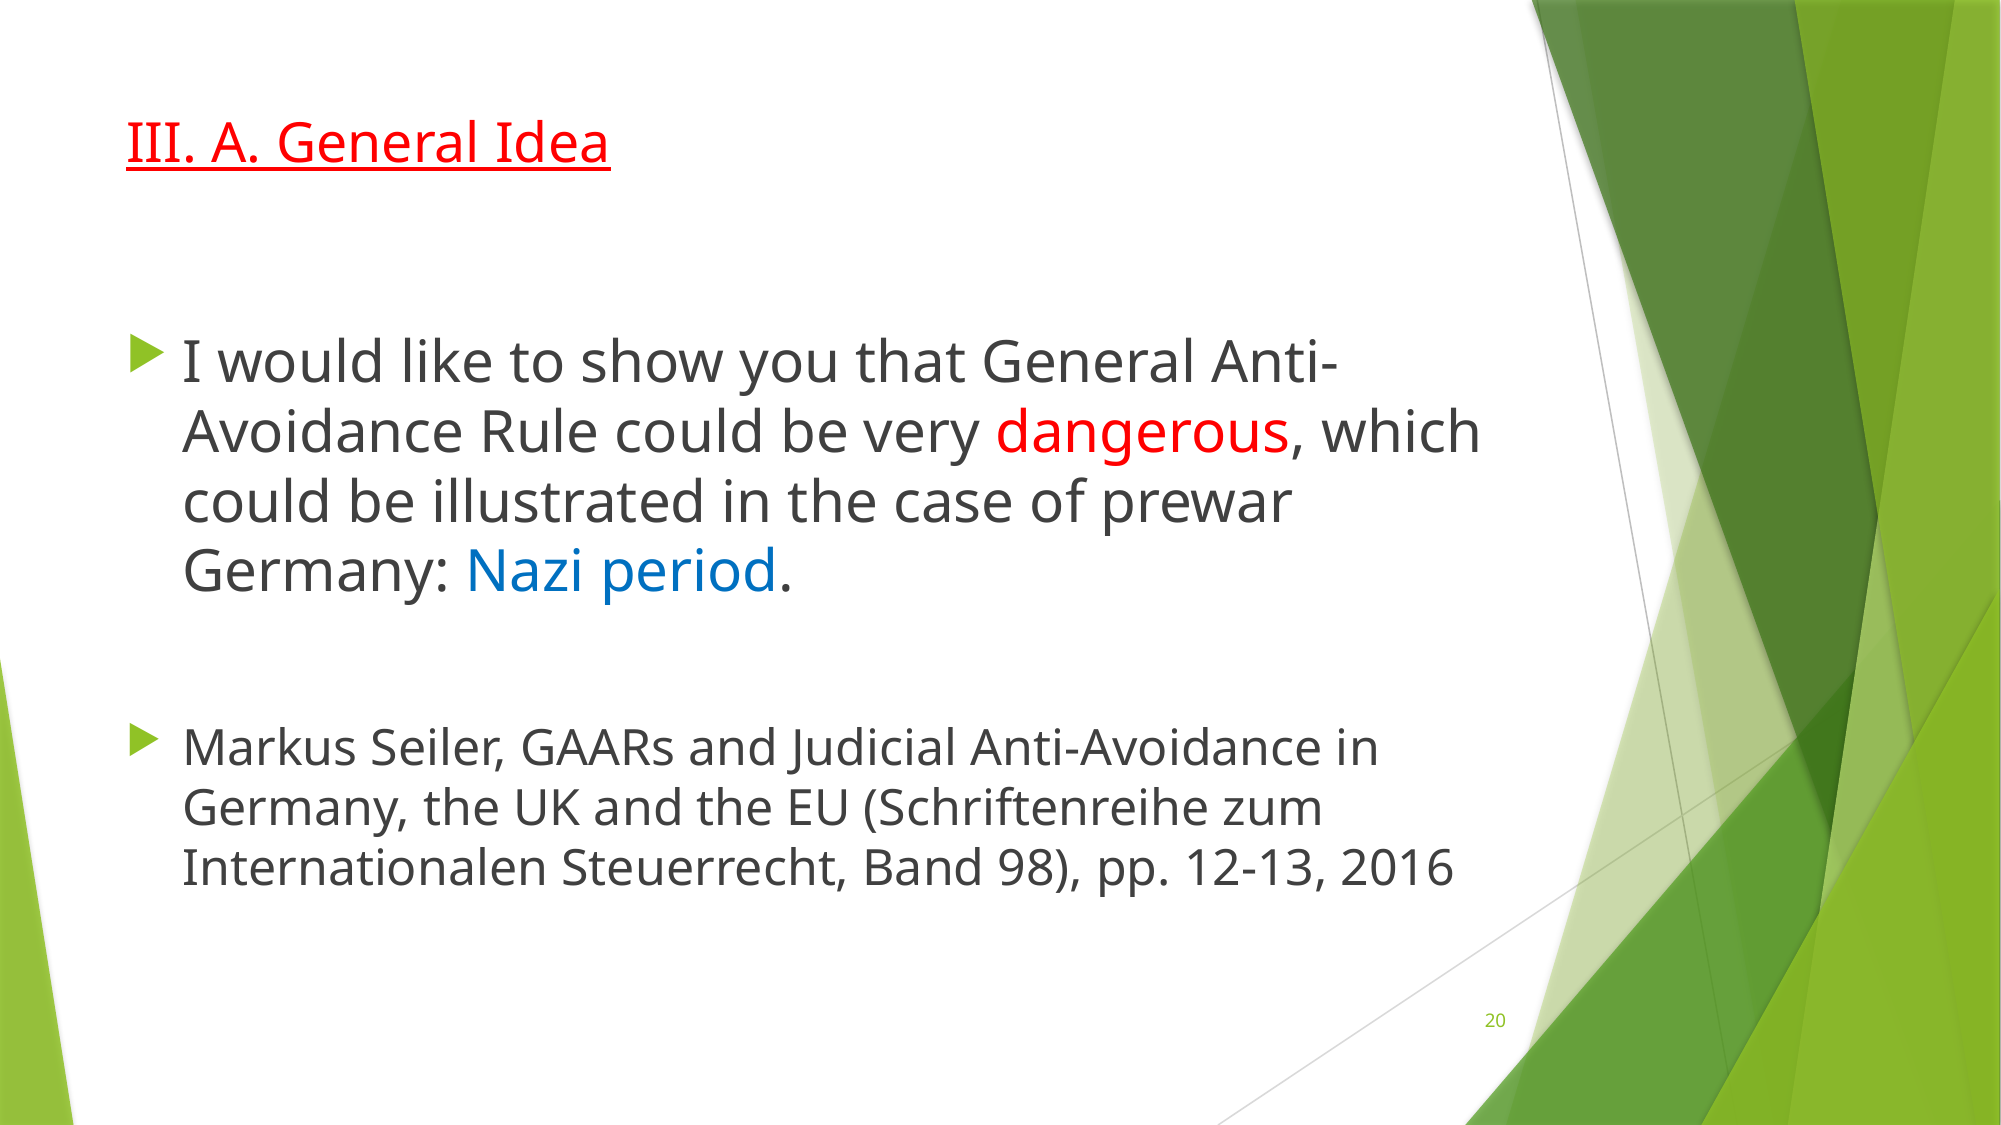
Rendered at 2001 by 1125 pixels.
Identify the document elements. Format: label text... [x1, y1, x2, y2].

title III. A. General Idea [111, 99, 1522, 316]
slide_number 20 [1409, 991, 1522, 1051]
list I would like to show you that General Anti-Avoidance Rule could be very dangerous, which could be illustrated in the case of prewar Germany: Nazi period. Markus Seiler, GAARs and Judicial Anti-Avoidance in Germany, the UK and the EU (Schriftenreihe zum Internationalen Steuerrecht, Band 98), pp. 12-13, 2016 [111, 316, 1522, 991]
